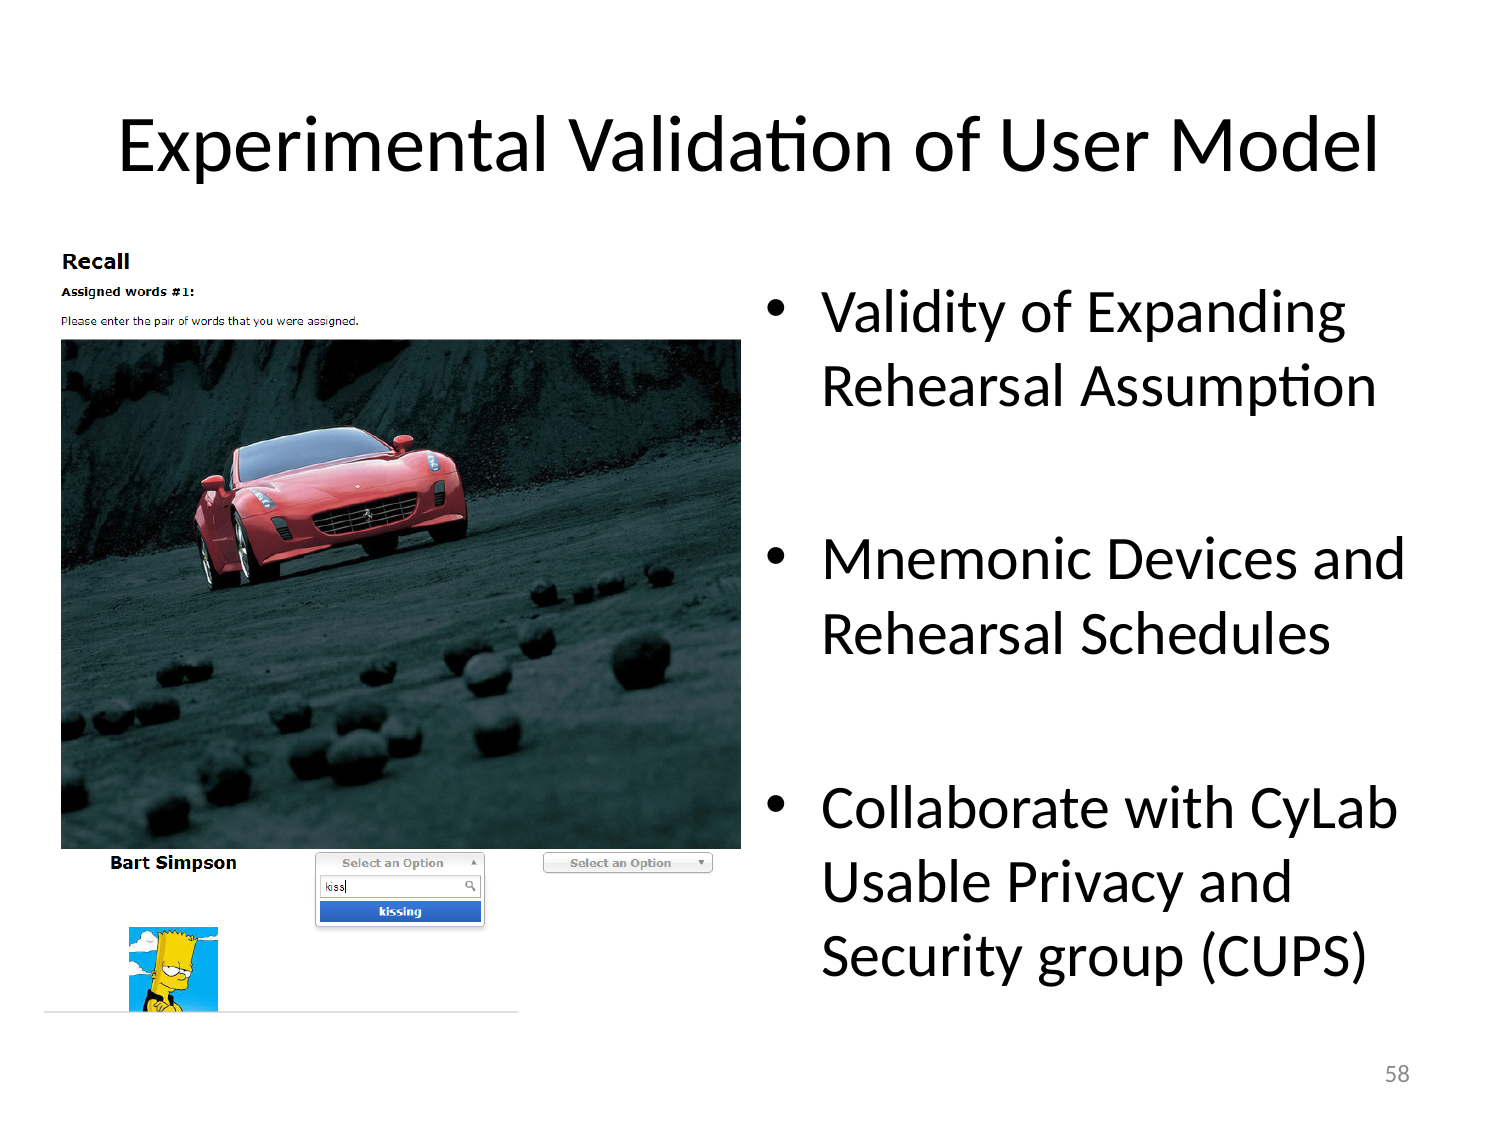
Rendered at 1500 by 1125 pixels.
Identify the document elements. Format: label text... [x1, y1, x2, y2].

title Experimental Validation of User Model [75, 45, 1425, 233]
picture [43, 237, 751, 1013]
slide_number 58 [1074, 1042, 1425, 1103]
list Validity of Expanding Rehearsal Assumption Mnemonic Devices and Rehearsal Schedules Collaborate with CyLab Usable Privacy and Security group (CUPS) [755, 262, 1463, 1005]
